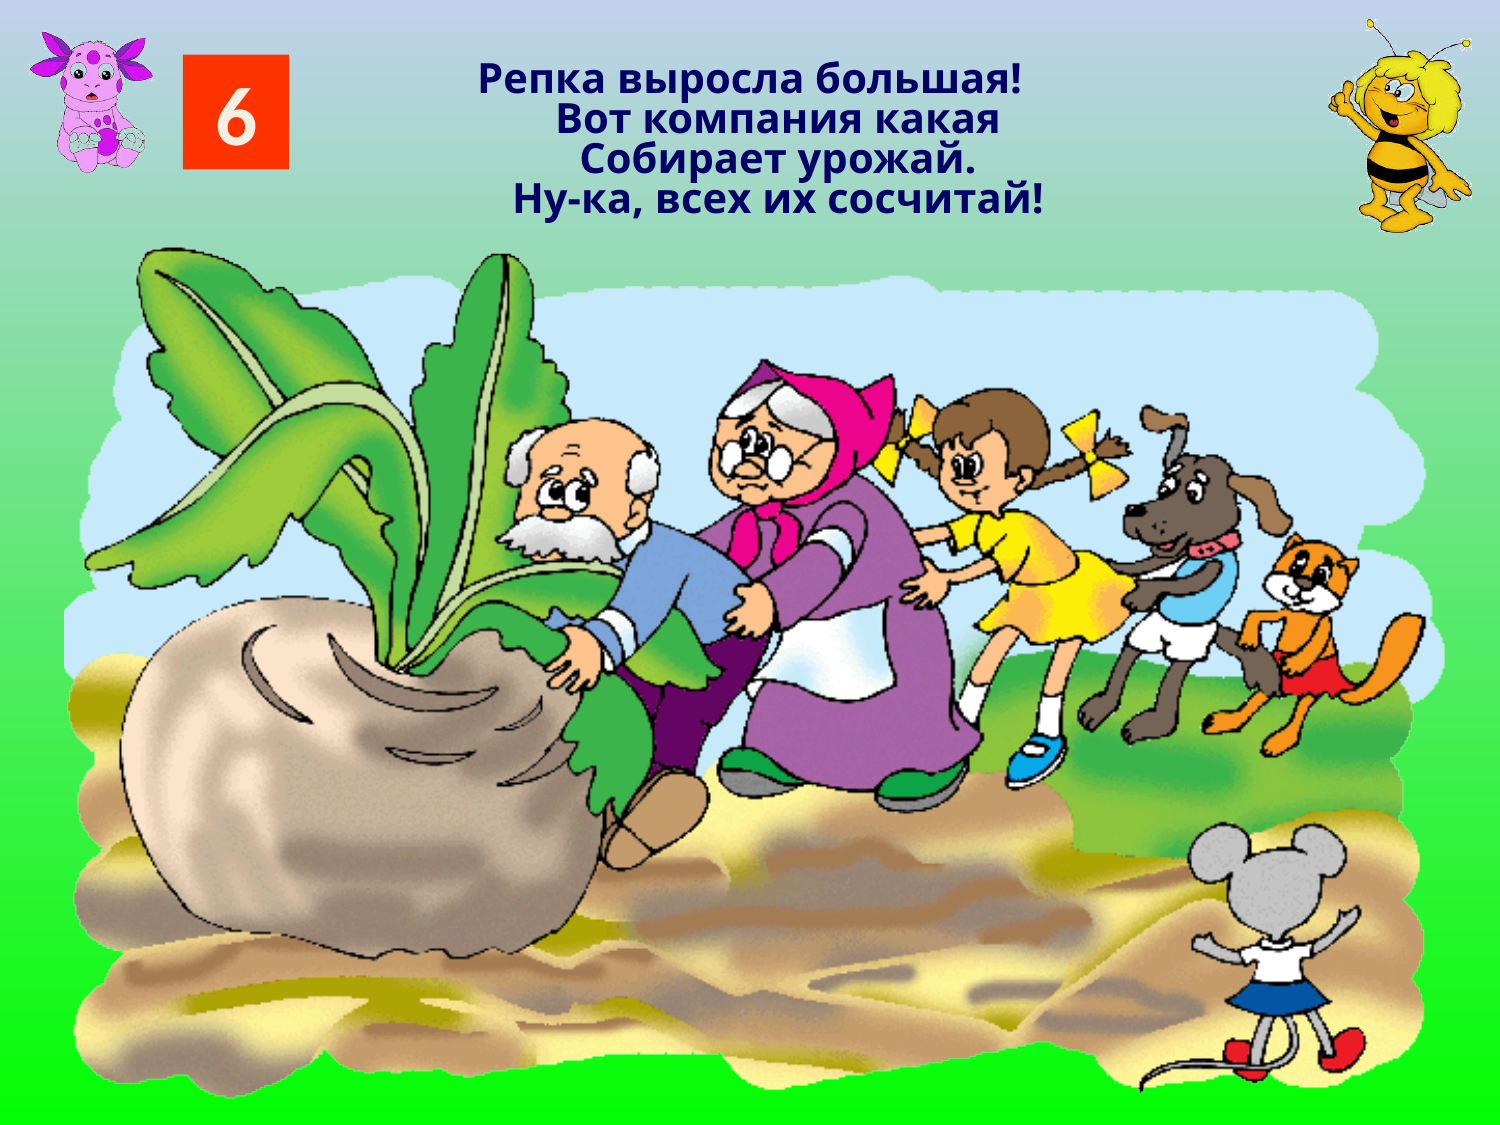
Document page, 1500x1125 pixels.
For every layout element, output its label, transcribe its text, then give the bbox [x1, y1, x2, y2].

text_box Репка выросла большая! Вот компания какая Собирает урожай. Ну-ка, всех их сосчитай! [431, 54, 1069, 230]
picture [29, 30, 172, 173]
picture [64, 18, 1473, 1113]
text_box 6 [182, 54, 290, 170]
